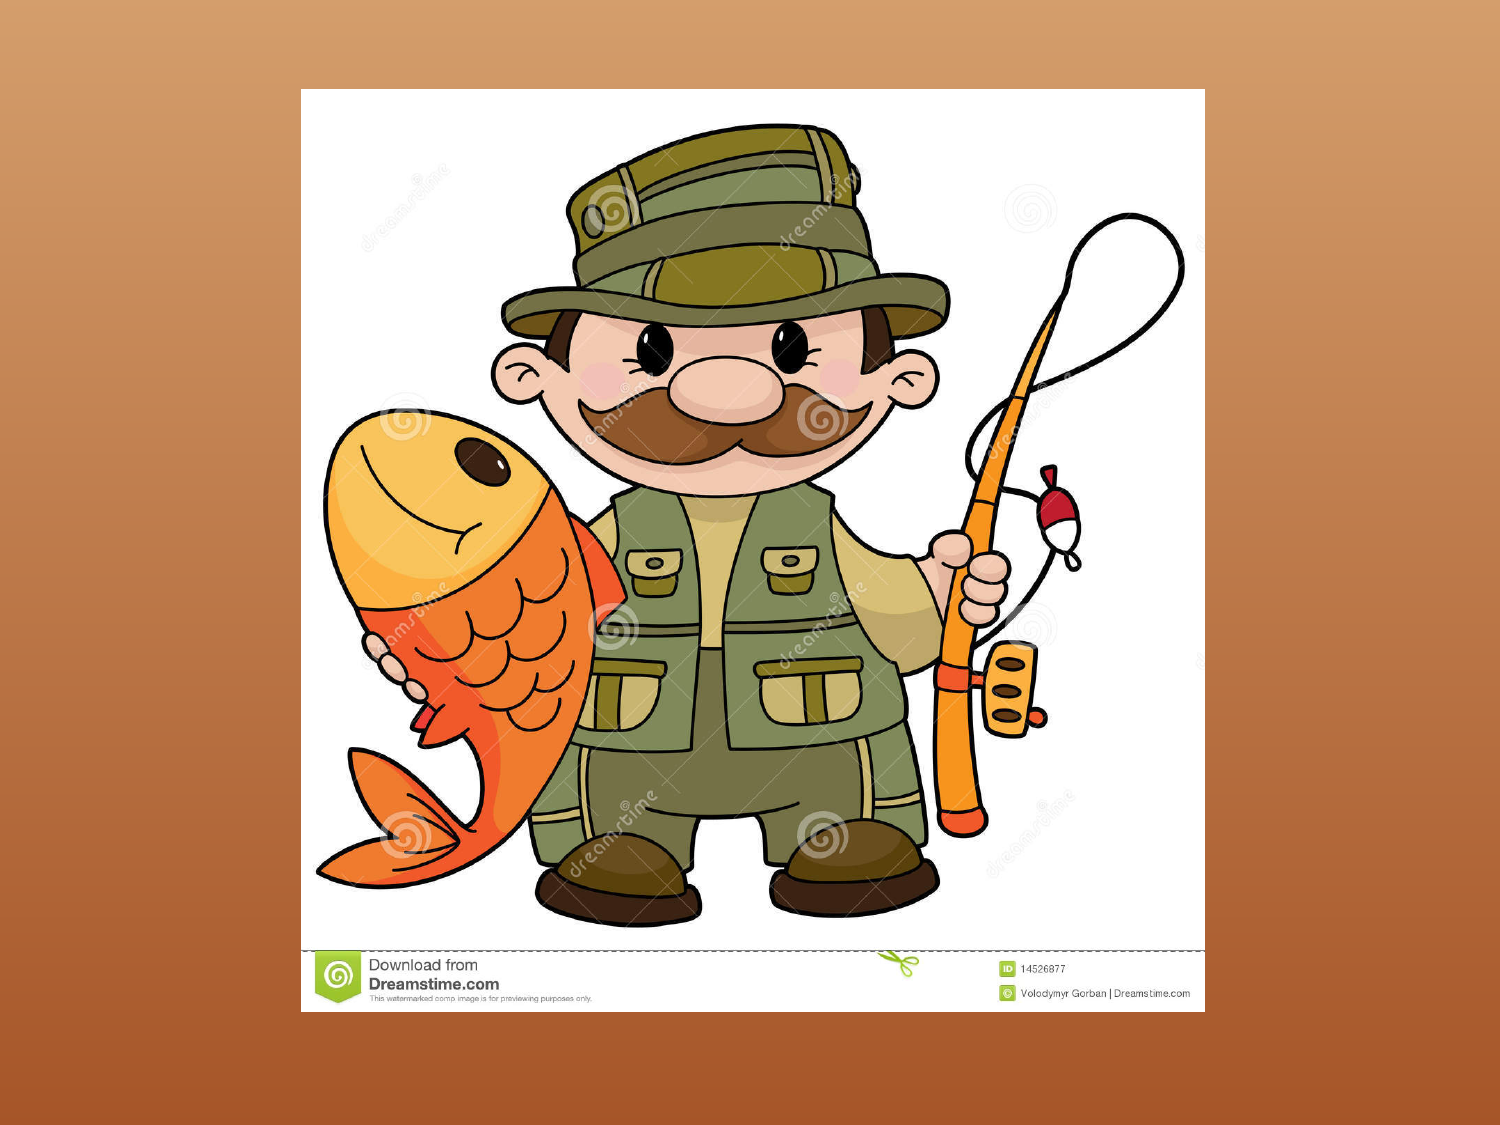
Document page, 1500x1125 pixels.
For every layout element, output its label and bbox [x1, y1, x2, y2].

picture [300, 89, 1206, 1012]
